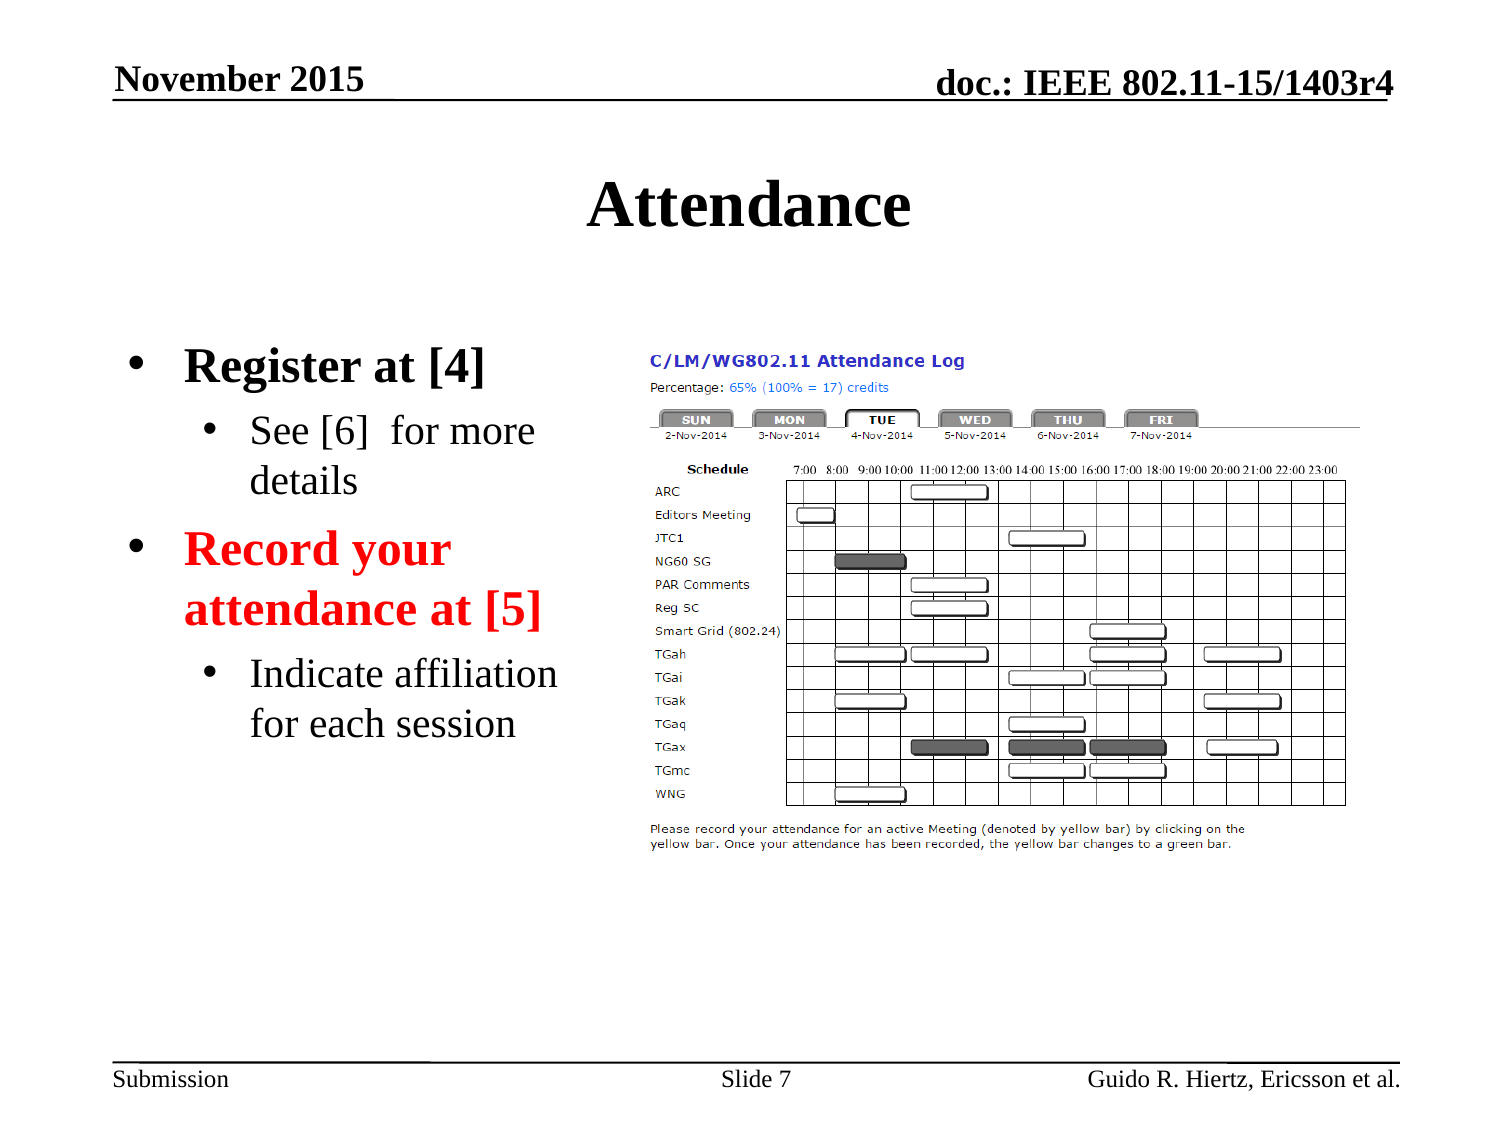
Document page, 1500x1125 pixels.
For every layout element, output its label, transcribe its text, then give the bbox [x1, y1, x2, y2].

slide_number Slide 7 [712, 1061, 800, 1123]
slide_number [114, 54, 423, 100]
title Attendance [112, 112, 1388, 288]
list Register at [4] See [6] for more details Record your attendance at [5] Indicate affiliation for each session [112, 324, 585, 1000]
picture [631, 349, 1377, 857]
footer Guido R. Hiertz, Ericsson et al. [878, 1061, 1402, 1093]
